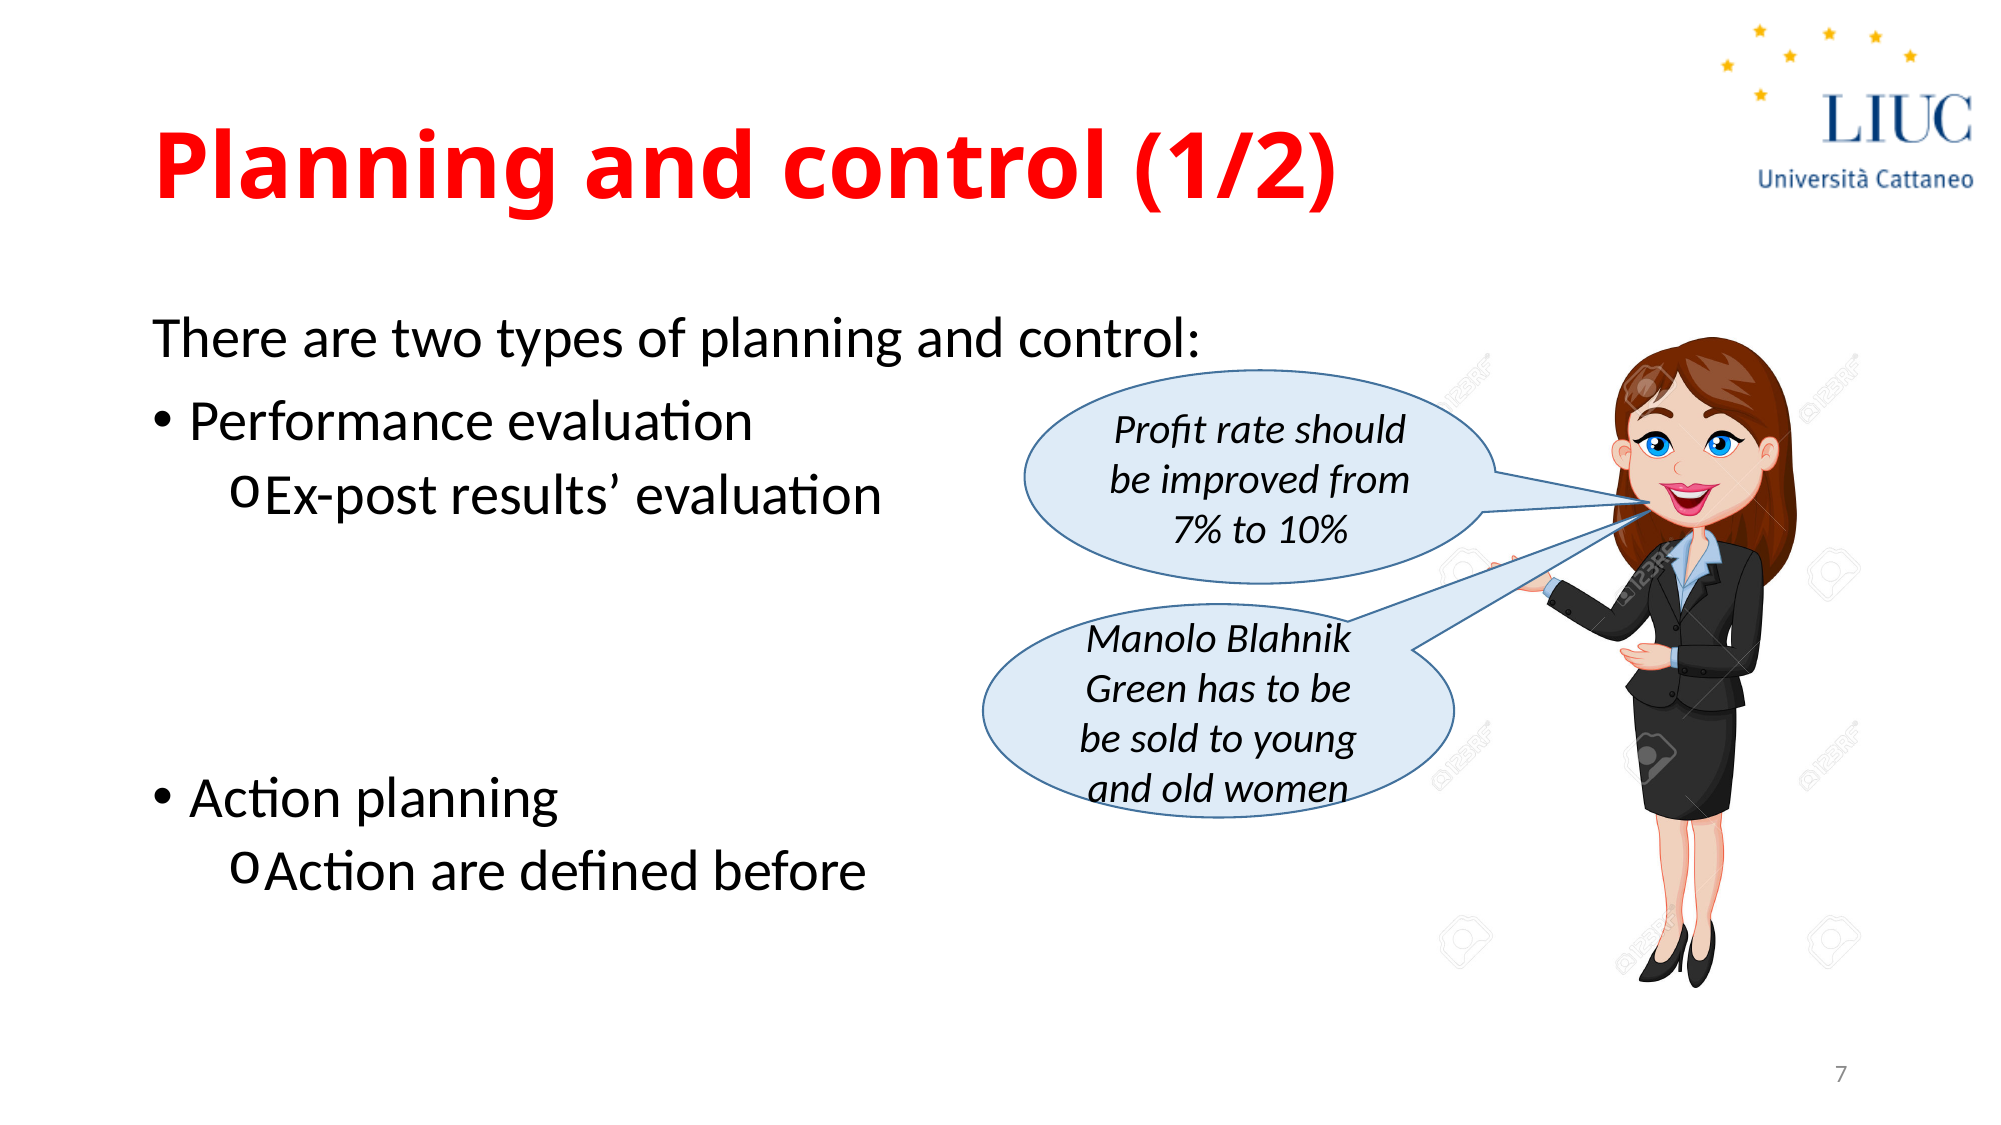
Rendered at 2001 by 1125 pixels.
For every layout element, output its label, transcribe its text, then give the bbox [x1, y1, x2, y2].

title Planning and control (1/2) [137, 59, 1863, 278]
list There are two types of planning and control: Performance evaluation Ex-post results’ evaluation Action planning Action are defined before [137, 299, 1863, 1014]
slide_number 7 [1412, 1042, 1863, 1103]
text_box Manolo Blahnik Green has to be be sold to young and old women [981, 597, 1412, 819]
picture [1412, 337, 1892, 988]
picture [1696, 0, 2000, 210]
text_box Profit rate should be improved from 7% to 10% [1023, 369, 1412, 585]
